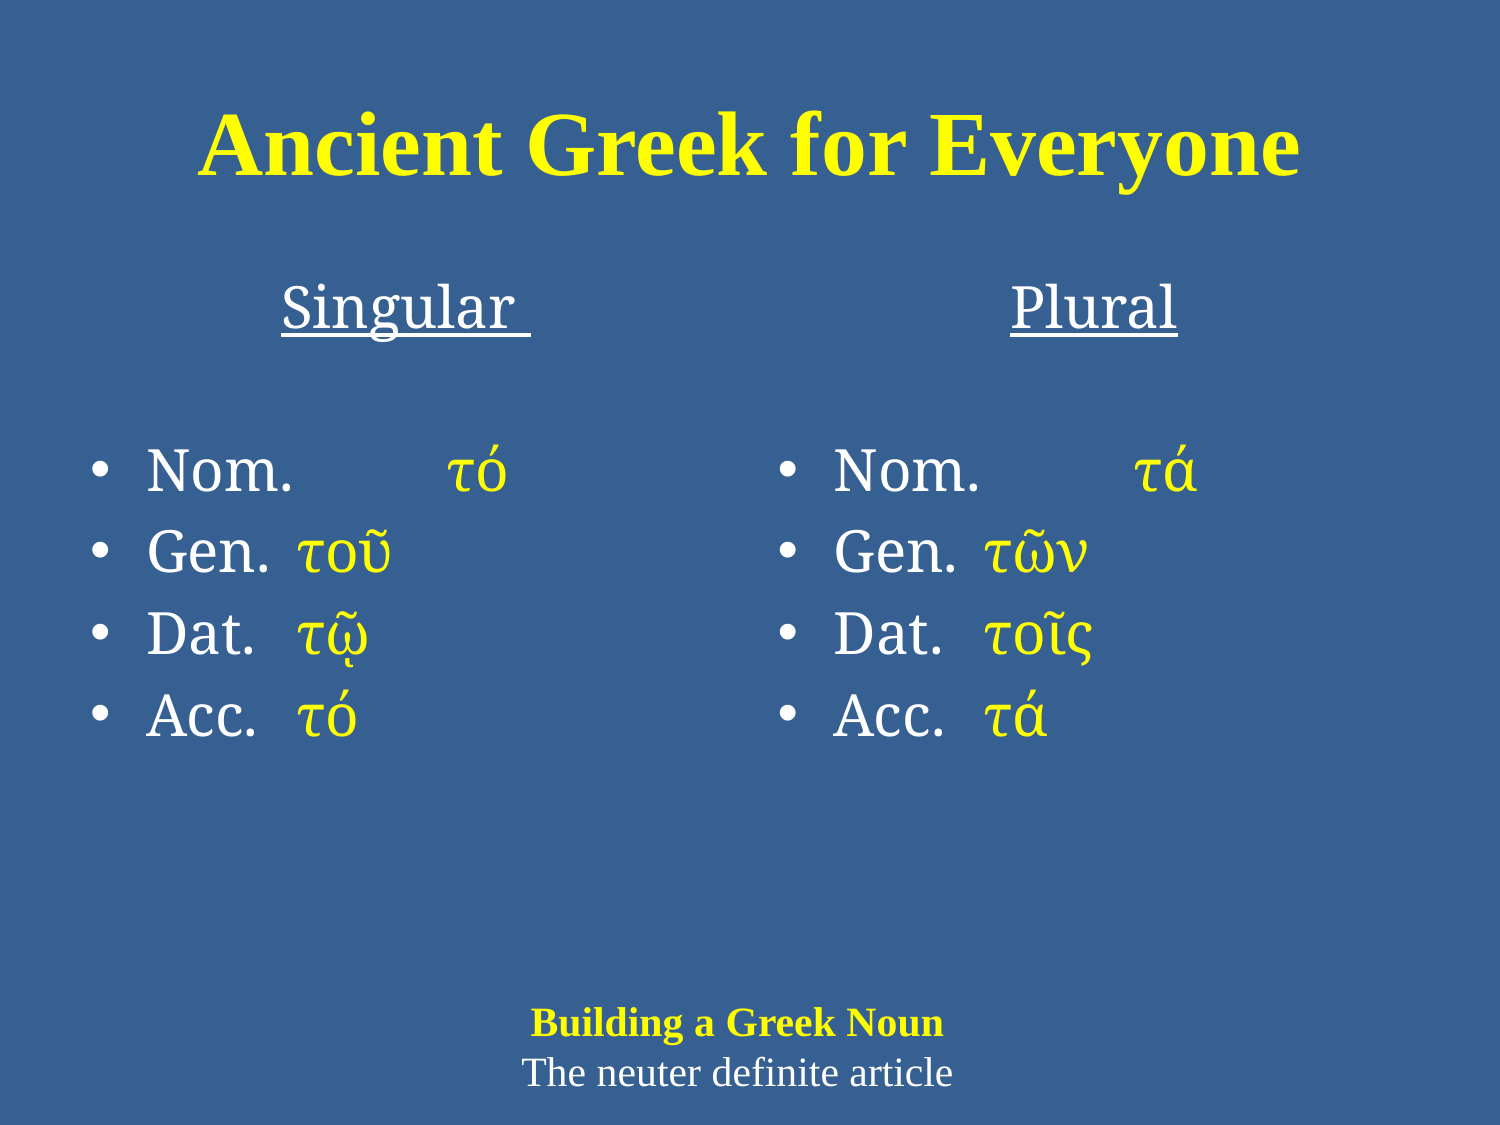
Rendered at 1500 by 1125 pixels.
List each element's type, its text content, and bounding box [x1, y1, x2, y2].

text_box Building a Greek Noun The neuter definite article [187, 987, 1288, 1103]
list Singular Nom. τό Gen. τοῦ Dat. τῷ Acc. τό [75, 262, 738, 1005]
title Ancient Greek for Everyone [75, 45, 1425, 233]
list Plural Nom. τά Gen. τῶν Dat. τοῖς Acc. τά [762, 262, 1425, 1005]
